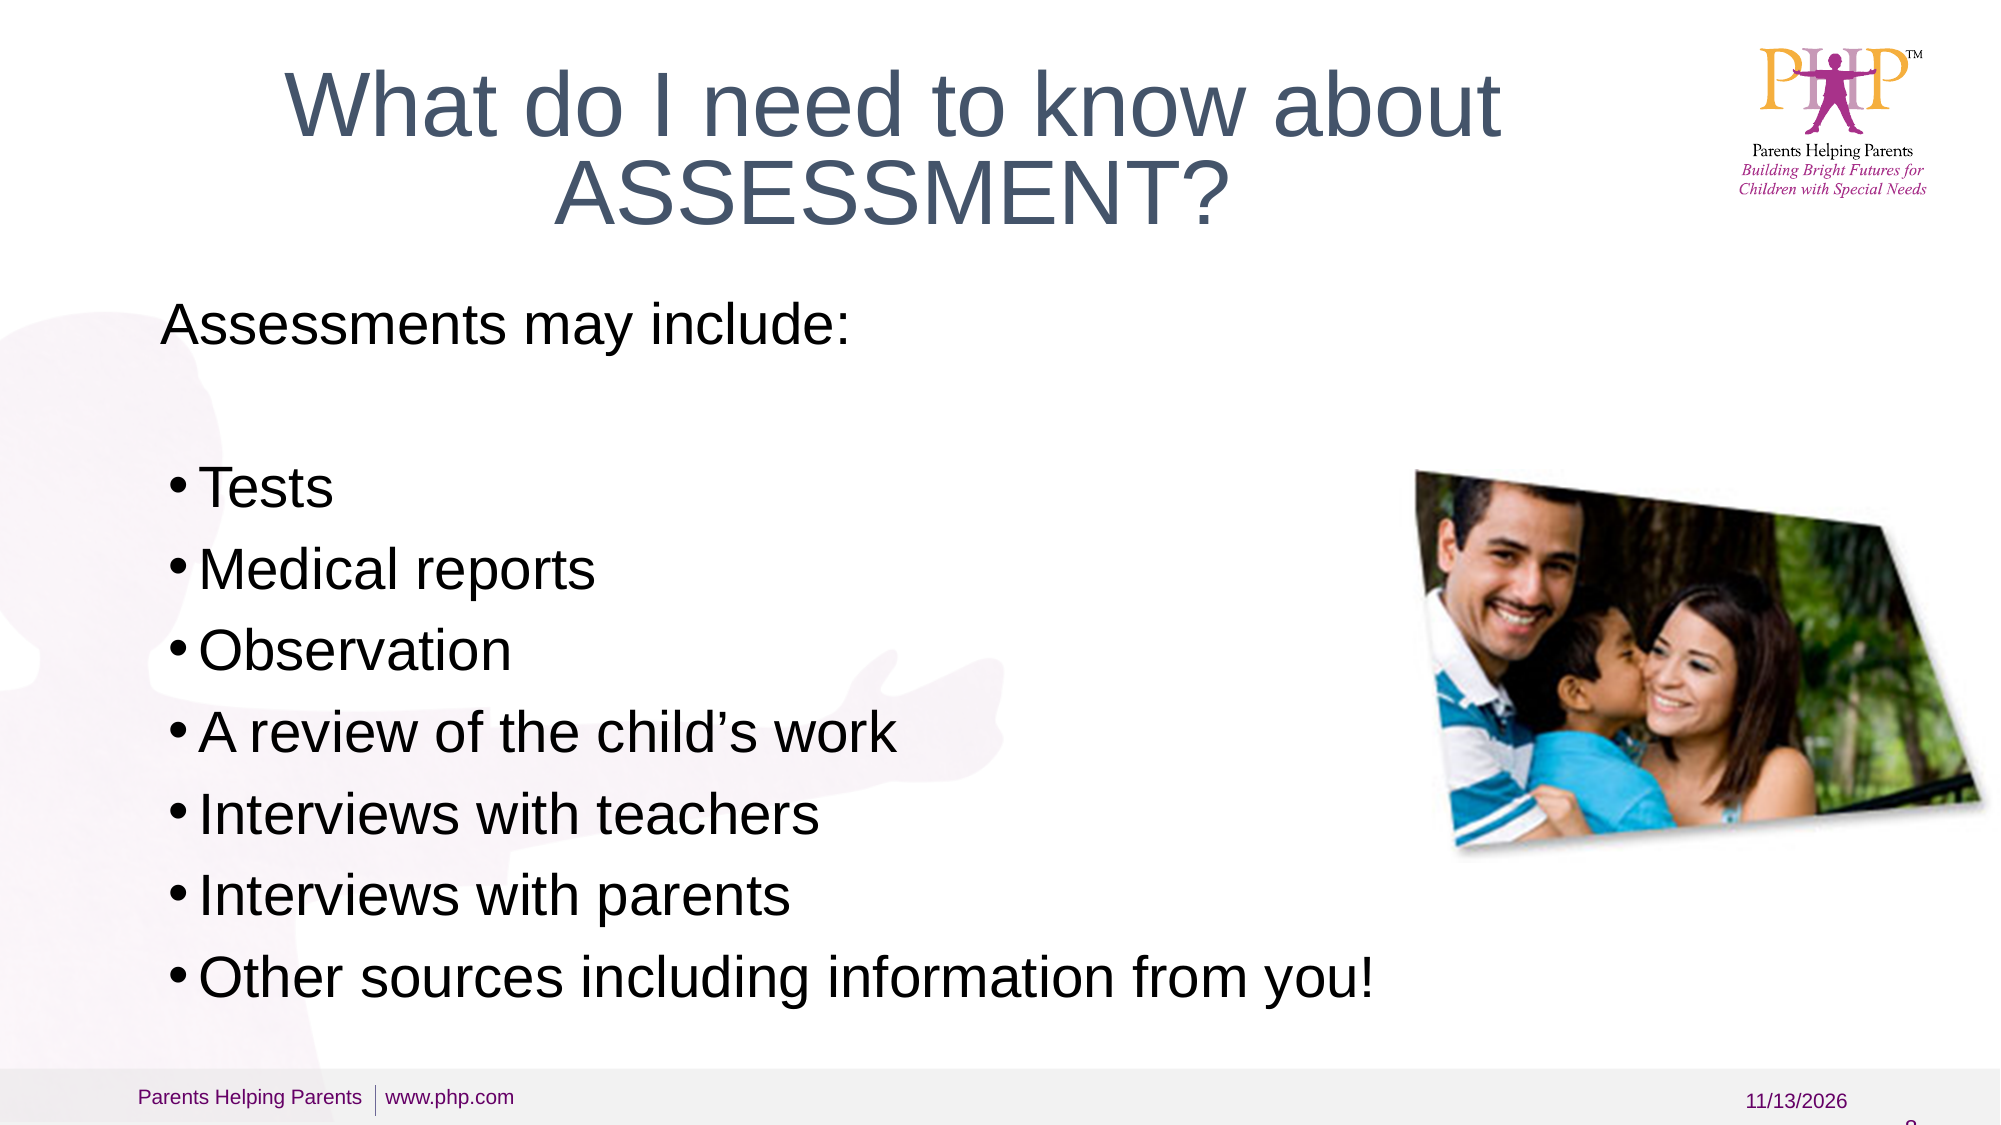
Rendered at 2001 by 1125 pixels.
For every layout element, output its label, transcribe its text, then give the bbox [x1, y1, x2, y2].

list What do I need to know about ASSESSMENT? [144, 43, 1644, 264]
list Assessments may include: Tests Medical reports Observation A review of the child’s work Interviews with teachers Interviews with parents Other sources including information from you! [145, 278, 1642, 1054]
picture [1356, 469, 2000, 863]
